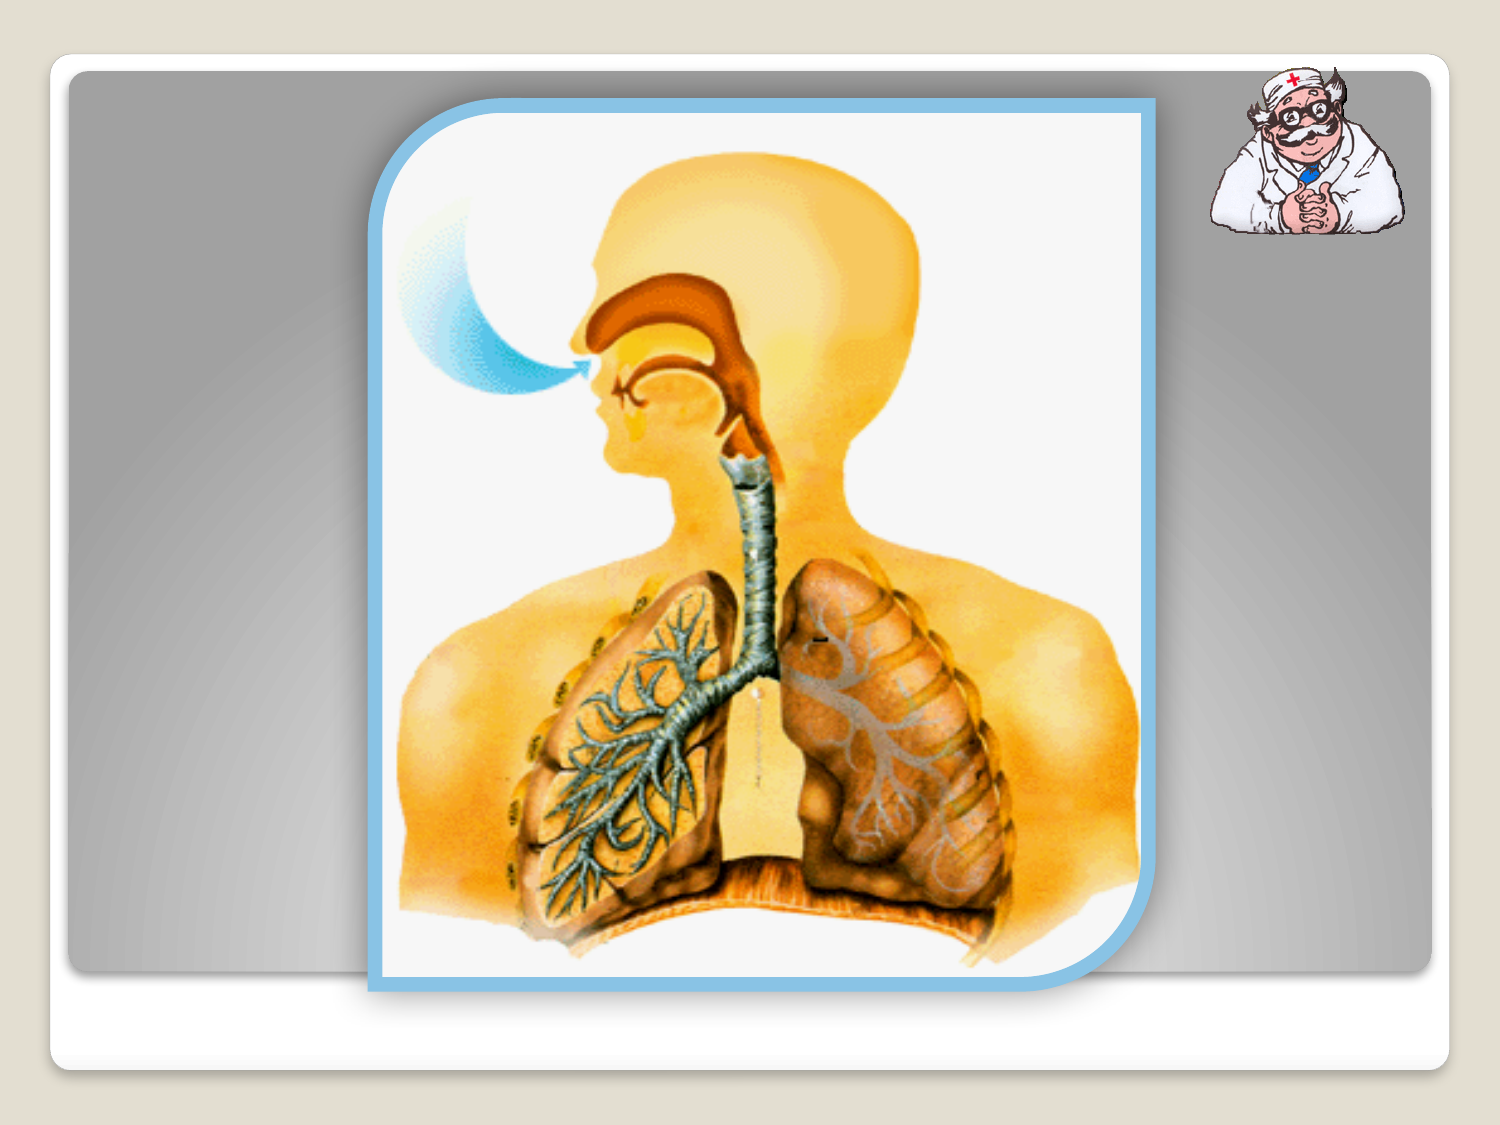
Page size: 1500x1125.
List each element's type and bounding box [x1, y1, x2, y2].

picture [374, 105, 1149, 985]
picture [1195, 58, 1426, 235]
